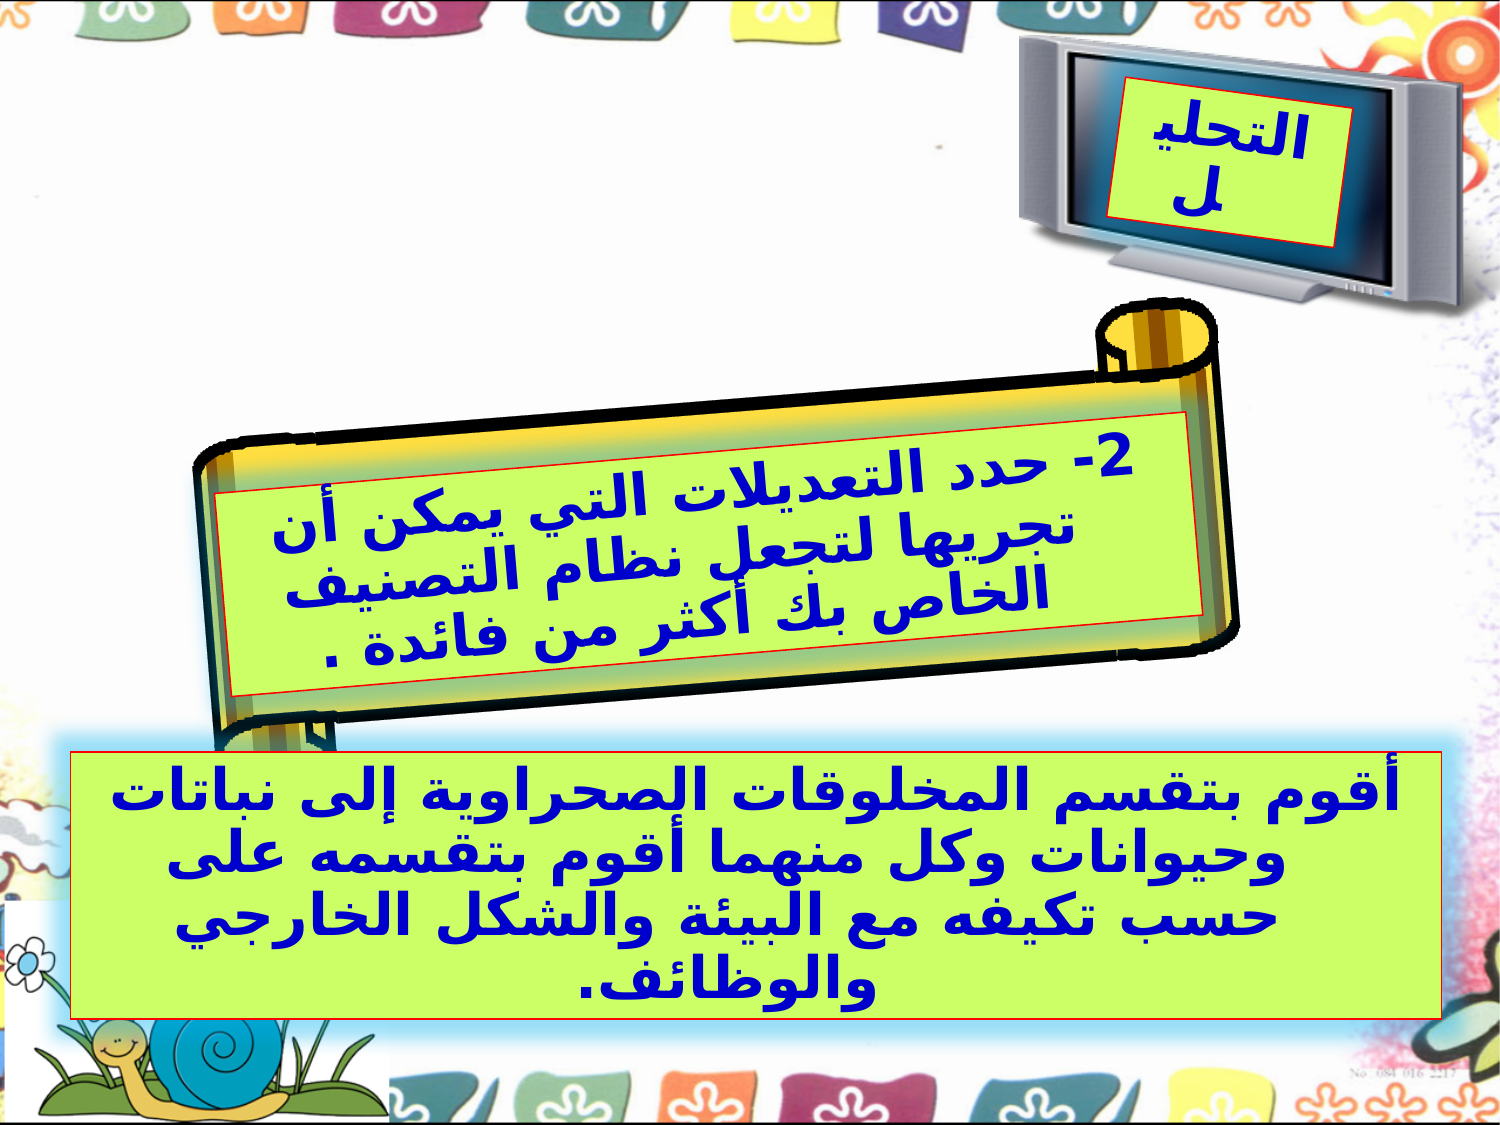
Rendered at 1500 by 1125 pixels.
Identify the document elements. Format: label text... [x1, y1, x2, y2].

text_box أقوم بتقسم المخلوقات الصحراوية إلى نباتات وحيوانات وكل منهما أقوم بتقسمه على حسب تكيفه مع البيئة والشكل الخارجي والوظائف. [70, 752, 1442, 1019]
picture [0, 0, 1500, 1125]
